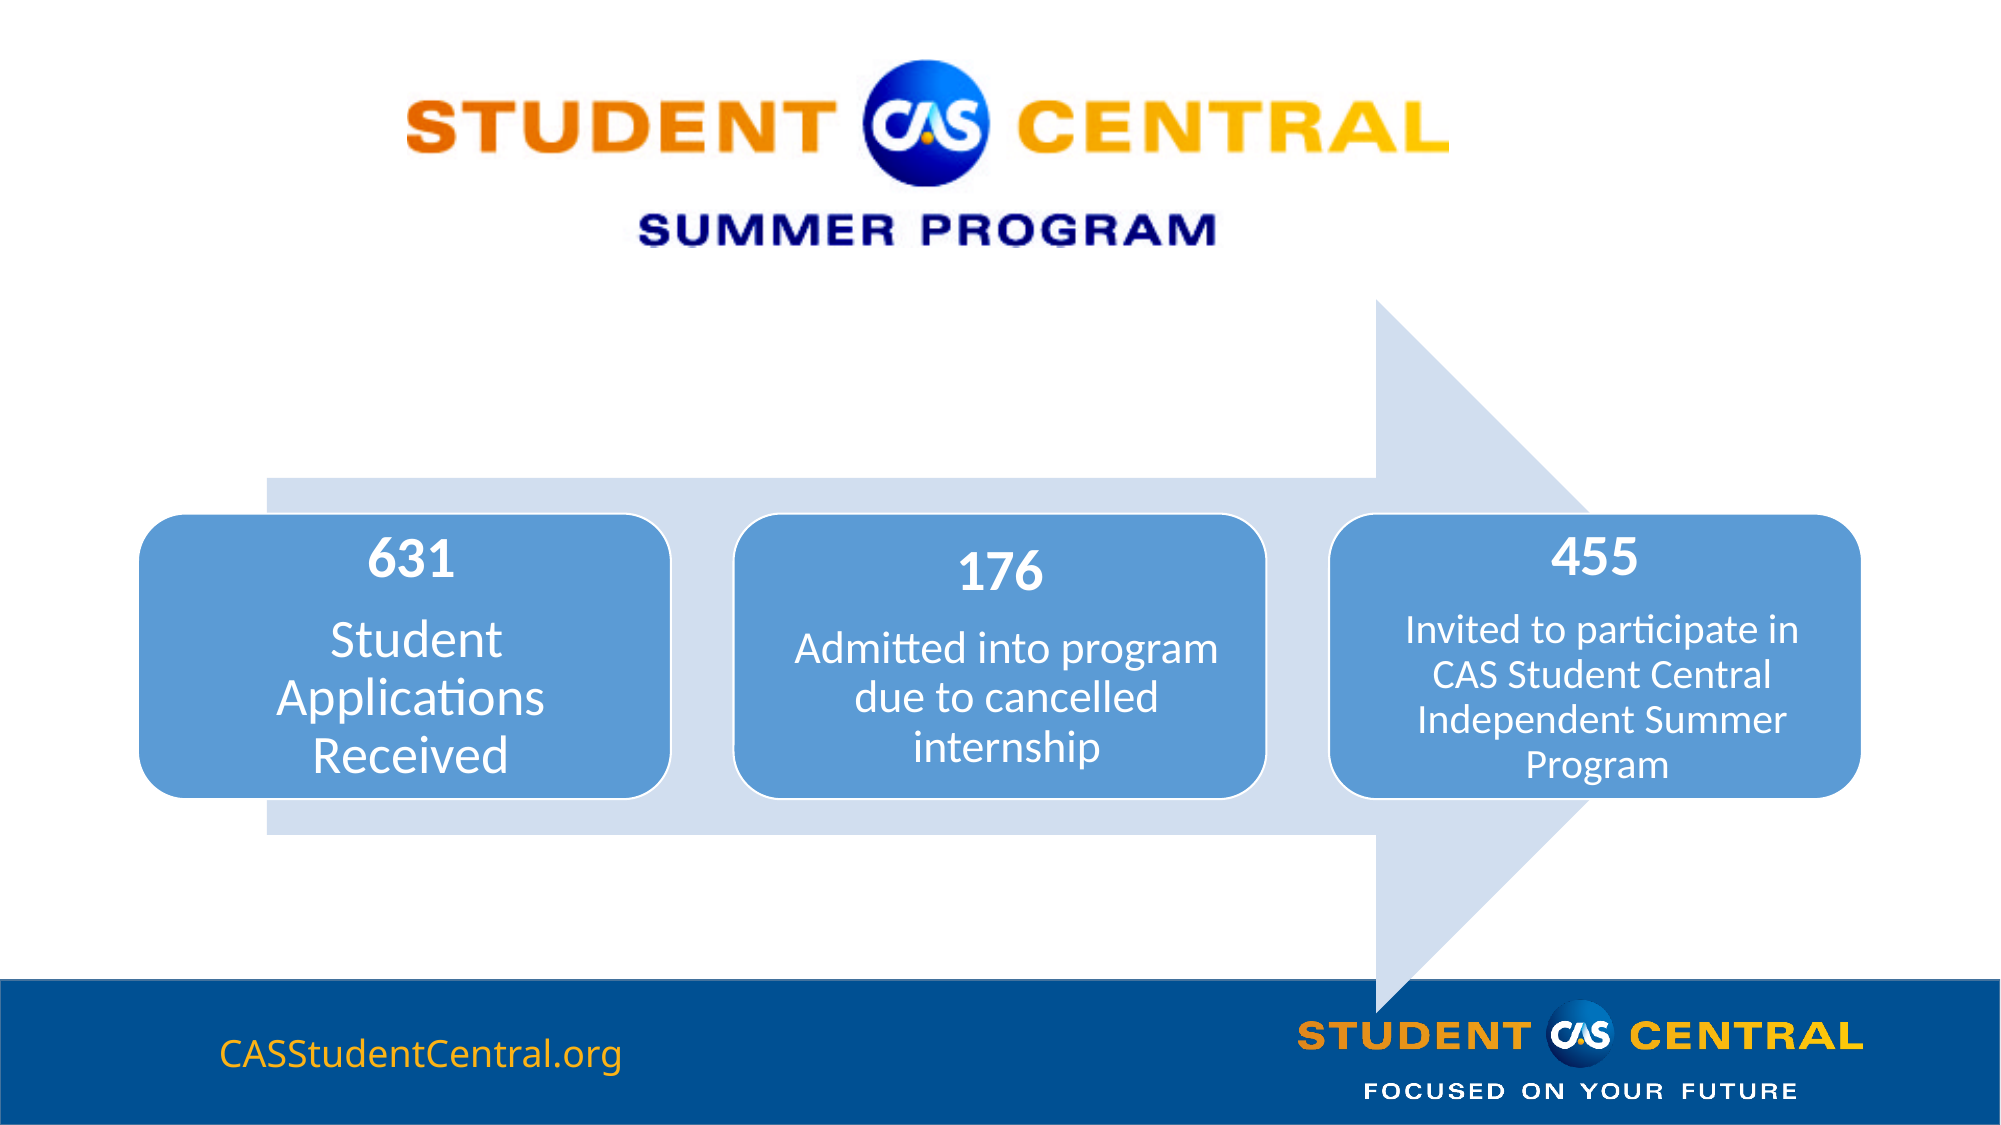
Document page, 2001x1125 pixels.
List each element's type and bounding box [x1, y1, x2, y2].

list [137, 299, 1863, 1014]
picture [1298, 1014, 1863, 1108]
picture [407, 59, 1449, 248]
